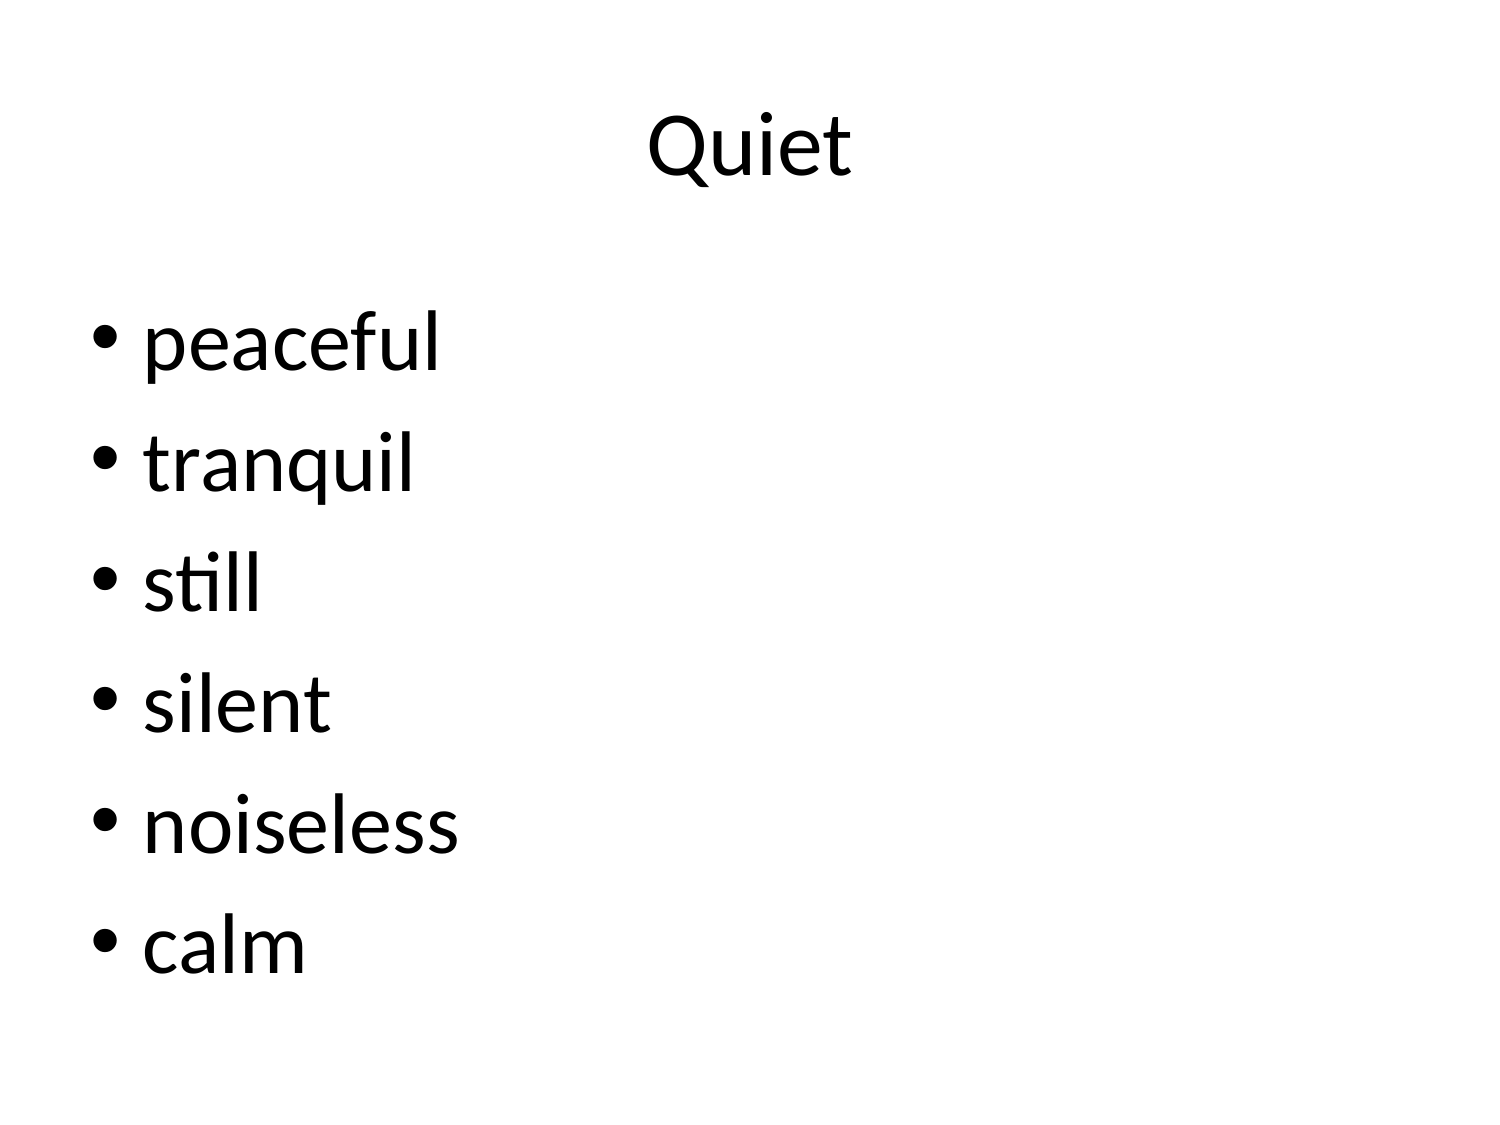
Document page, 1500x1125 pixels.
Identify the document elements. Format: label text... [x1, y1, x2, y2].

title Quiet [75, 45, 1425, 184]
list peaceful tranquil still silent noiseless calm [75, 184, 1425, 1005]
